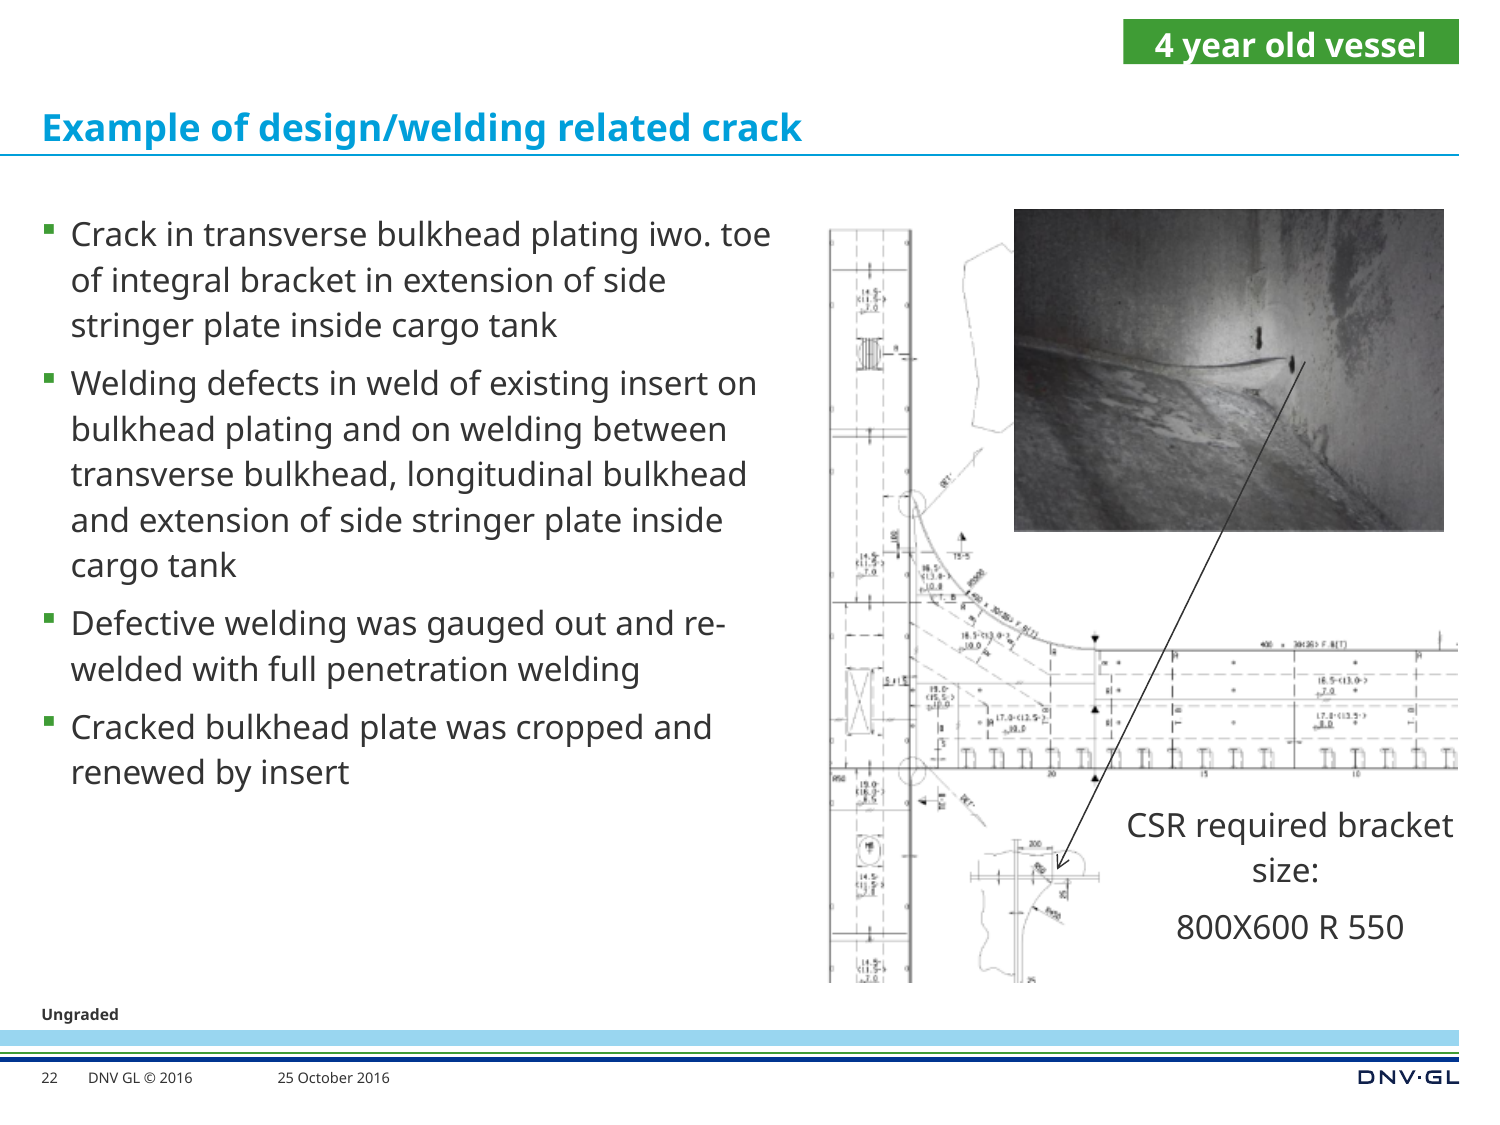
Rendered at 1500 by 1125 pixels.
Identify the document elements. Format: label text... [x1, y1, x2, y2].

slide_number 22 [41, 1069, 81, 1099]
text_box 4 year old vessel [1123, 19, 1459, 65]
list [789, 207, 1458, 984]
picture [1014, 209, 1444, 532]
text_box Crack in transverse bulkhead plating iwo. toe of integral bracket in extension of side stringer plate inside cargo tank Welding defects in weld of existing insert on bulkhead plating and on welding between transverse bulkhead, longitudinal bulkhead and extension of side stringer plate inside cargo tank Defective welding was gauged out and re-welded with full penetration welding Cracked bulkhead plate was cropped and renewed by insert [41, 208, 774, 983]
title Example of design/welding related crack [41, 39, 1459, 150]
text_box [1056, 361, 1306, 870]
